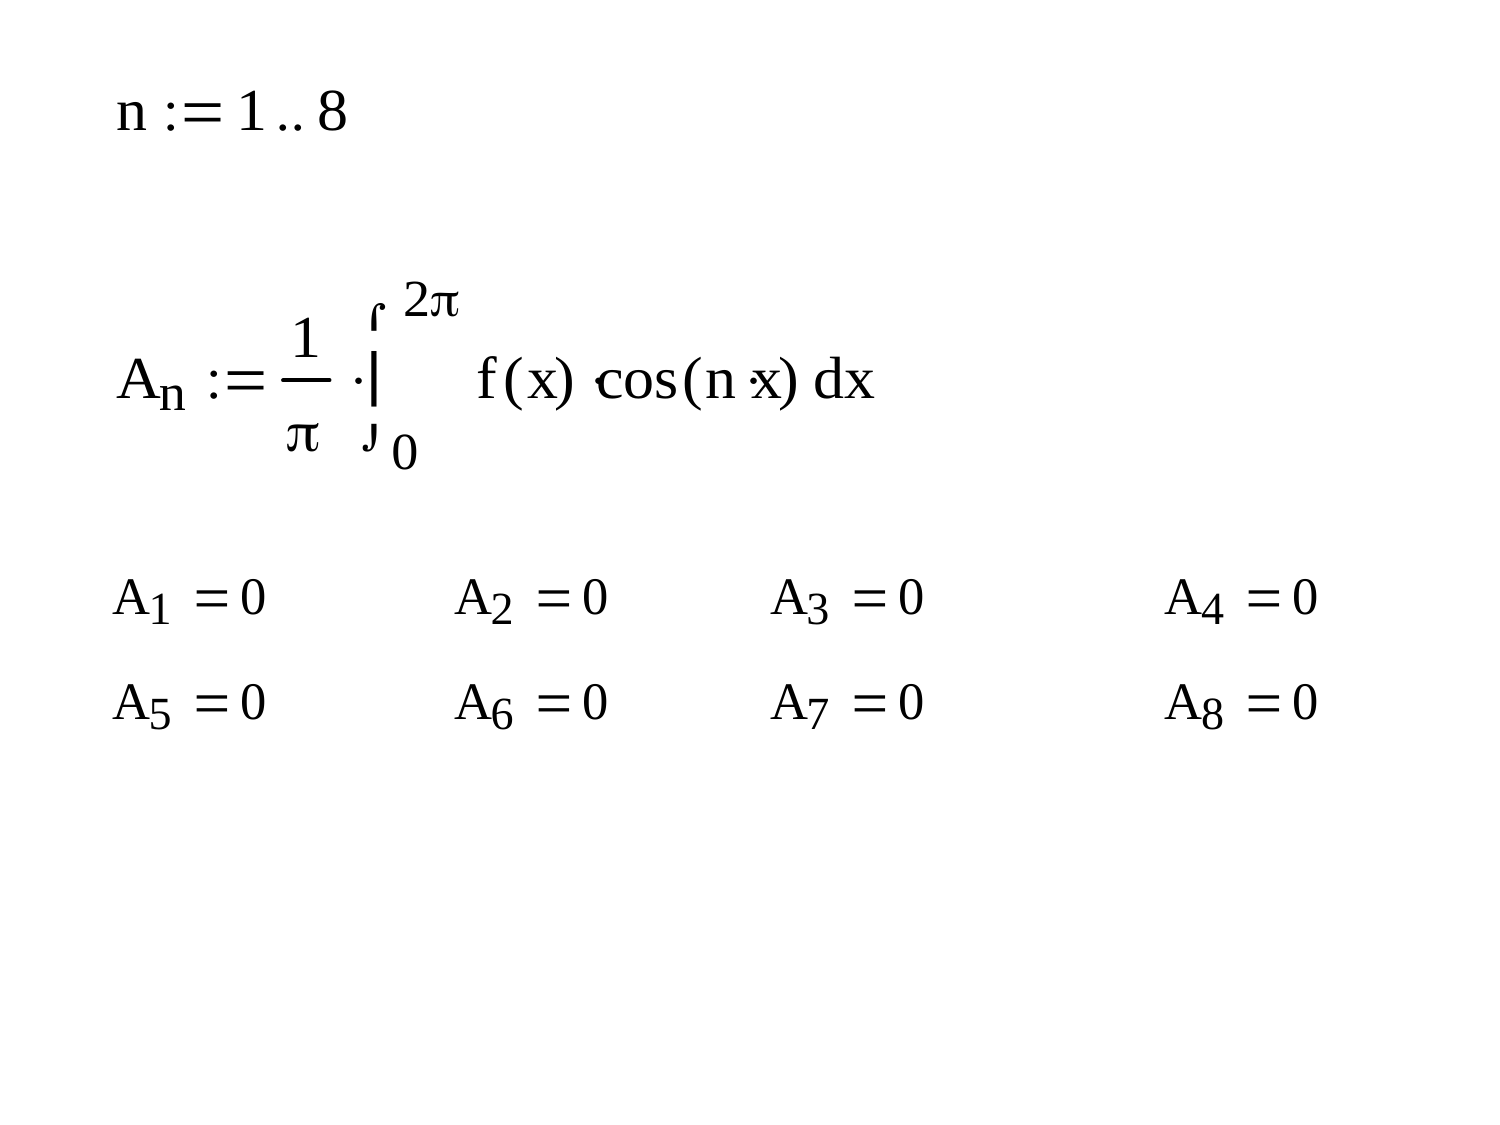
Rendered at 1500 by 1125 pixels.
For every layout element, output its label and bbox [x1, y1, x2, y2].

text_box [89, 541, 1356, 747]
text_box [89, 48, 880, 489]
